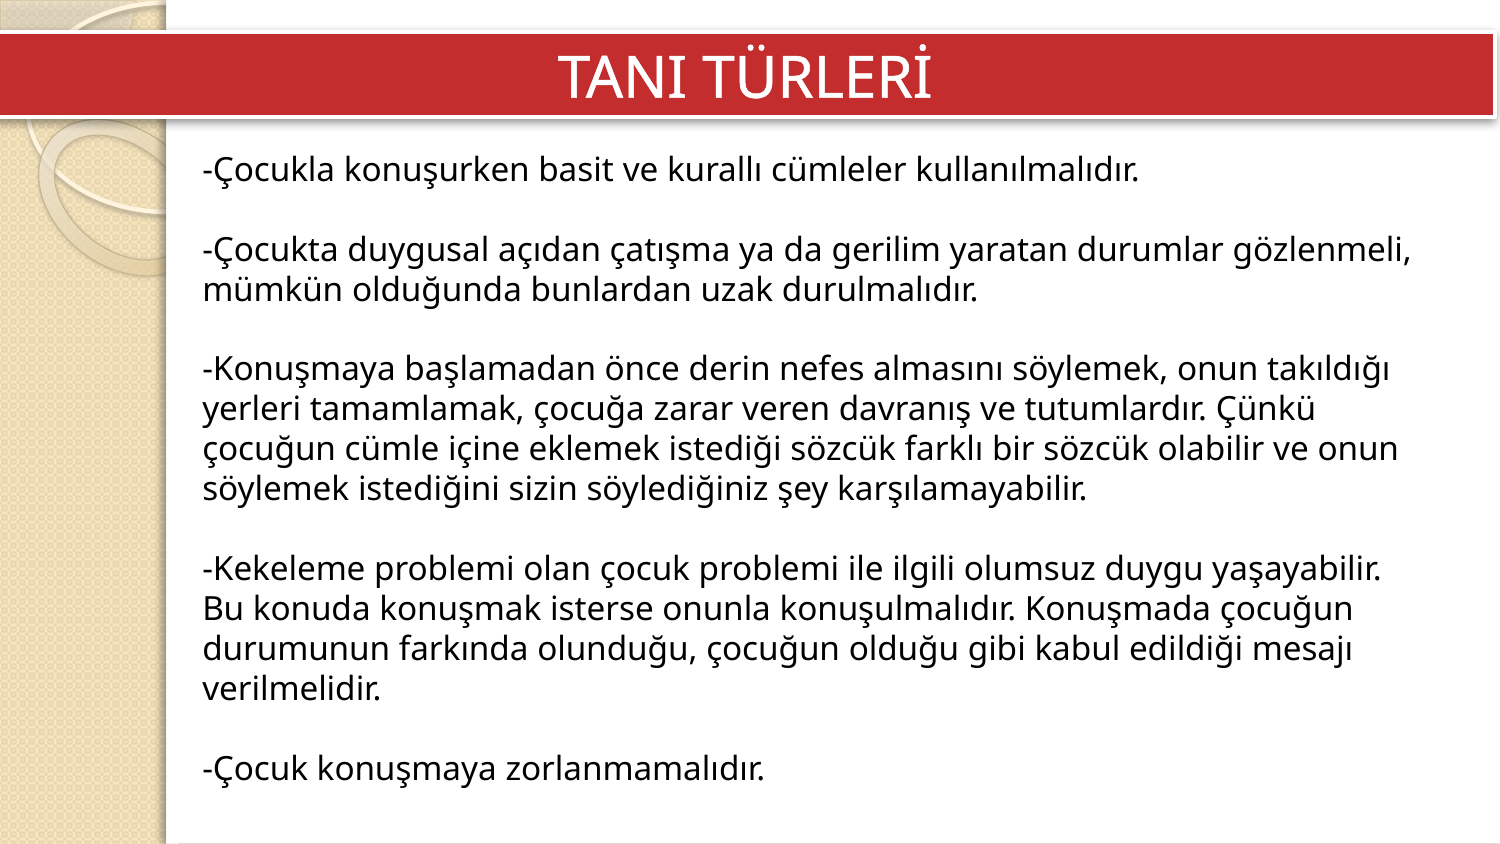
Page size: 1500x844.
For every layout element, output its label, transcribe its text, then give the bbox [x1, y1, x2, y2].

text_box TANI TÜRLERİ [0, 30, 1497, 119]
text_box -Çocukla konuşurken basit ve kurallı cümleler kullanılmalıdır. -Çocukta duygusal açıdan çatışma ya da gerilim yaratan durumlar gözlenmeli, mümkün olduğunda bunlardan uzak durulmalıdır. -Konuşmaya başlamadan önce derin nefes almasını söylemek, onun takıldığı yerleri tamamlamak, çocuğa zarar veren davranış ve tutumlardır. Çünkü çocuğun cümle içine eklemek istediği sözcük farklı bir sözcük olabilir ve onun söylemek istediğini sizin söylediğiniz şey karşılamayabilir. -Kekeleme problemi olan çocuk problemi ile ilgili olumsuz duygu yaşayabilir. Bu konuda konuşmak isterse onunla konuşulmalıdır. Konuşmada çocuğun durumunun farkında olunduğu, çocuğun olduğu gibi kabul edildiği mesajı verilmelidir. -Çocuk konuşmaya zorlanmamalıdır. [187, 140, 1442, 834]
